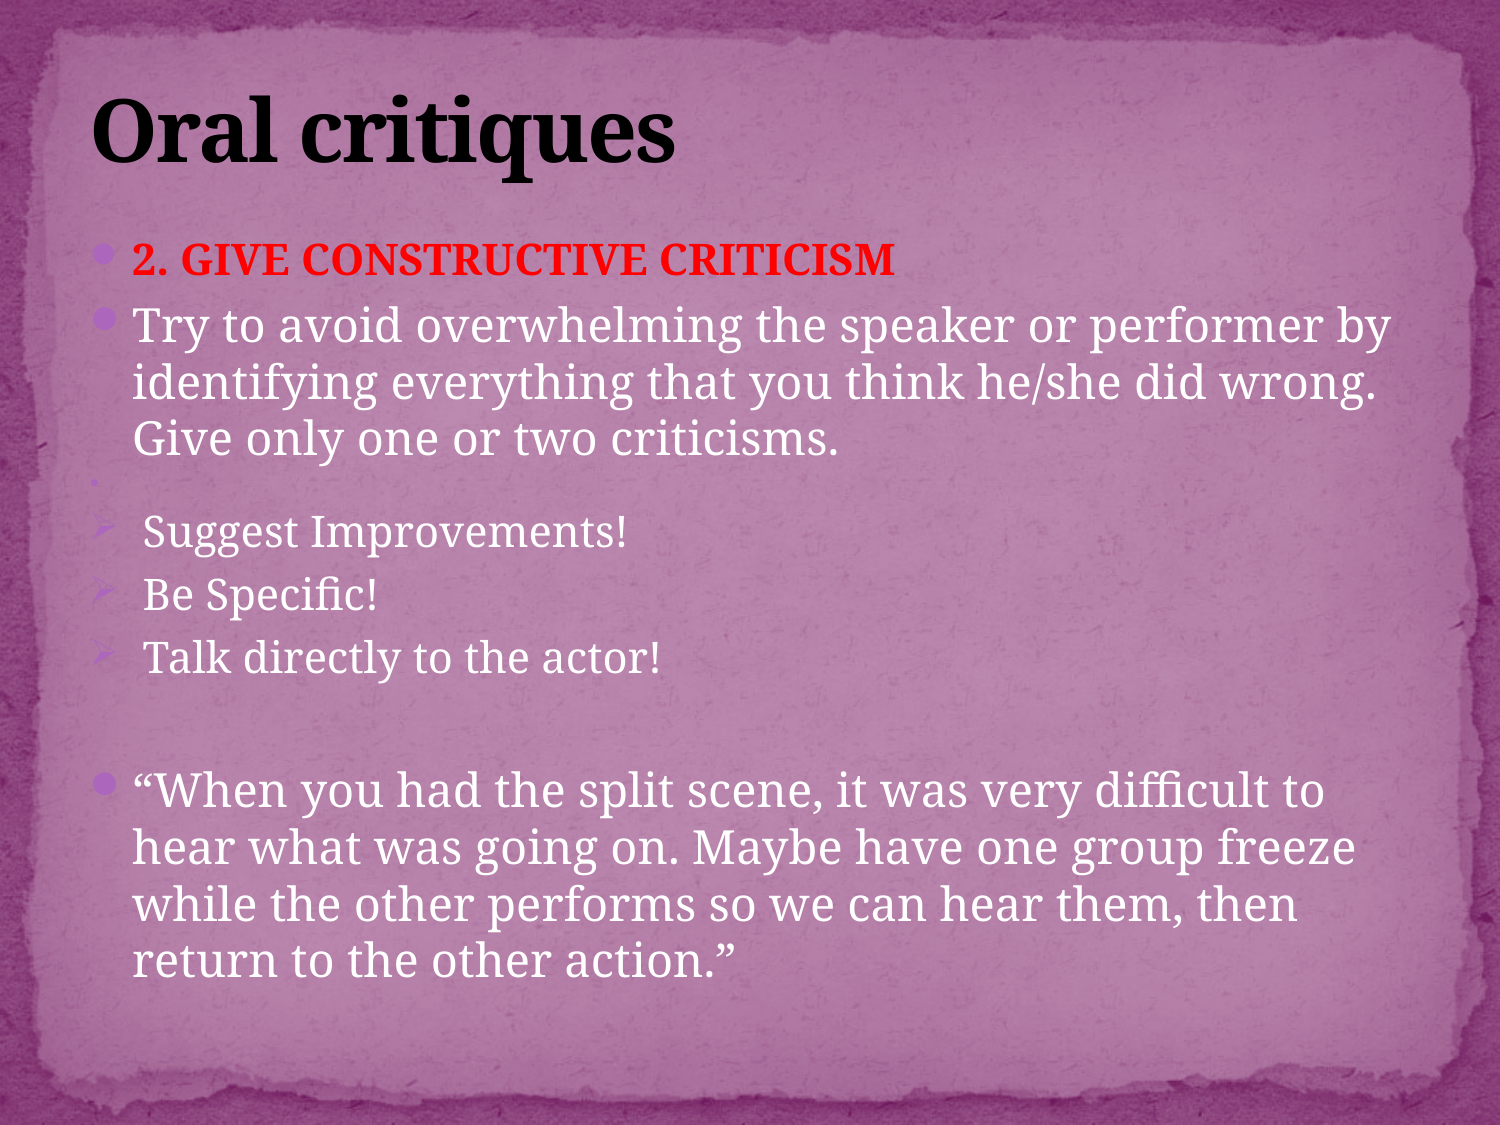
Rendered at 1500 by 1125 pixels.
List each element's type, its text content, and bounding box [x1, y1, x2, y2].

title Oral critiques [74, 24, 1425, 188]
list 2. GIVE CONSTRUCTIVE CRITICISM Try to avoid overwhelming the speaker or performer by identifying everything that you think he/she did wrong. Give only one or two criticisms. Suggest Improvements! Be Specific! Talk directly to the actor! “When you had the split scene, it was very difficult to hear what was going on. Maybe have one group freeze while the other performs so we can hear them, then return to the other action.” [75, 224, 1425, 1000]
